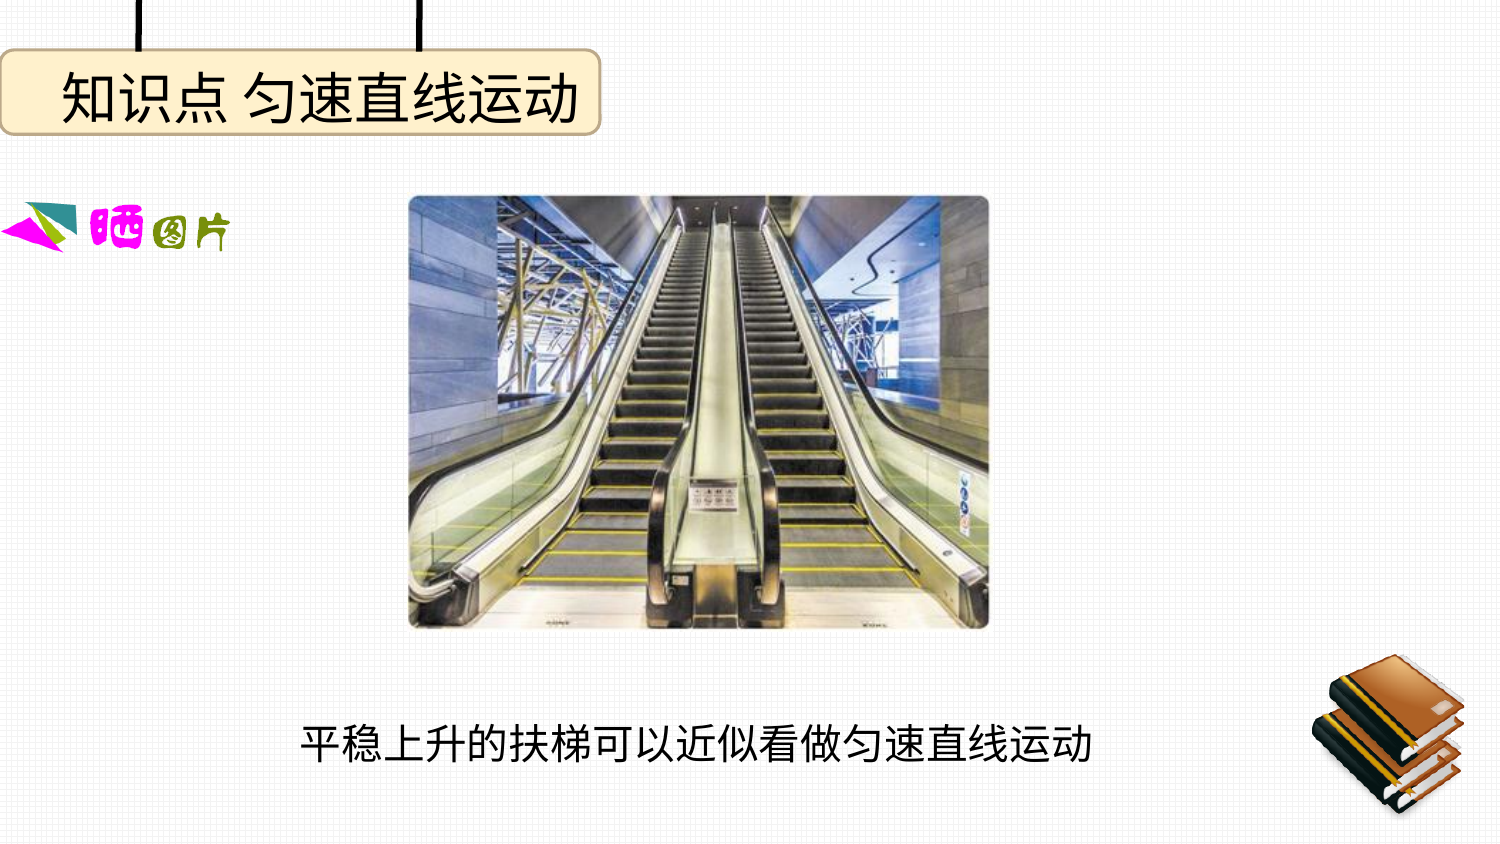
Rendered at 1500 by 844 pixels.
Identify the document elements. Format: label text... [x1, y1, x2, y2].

picture [1307, 647, 1467, 821]
picture [406, 192, 993, 632]
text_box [0, 0, 600, 135]
picture [0, 175, 262, 271]
text_box 平稳上升的扶梯可以近似看做匀速直线运动 [284, 685, 1500, 844]
